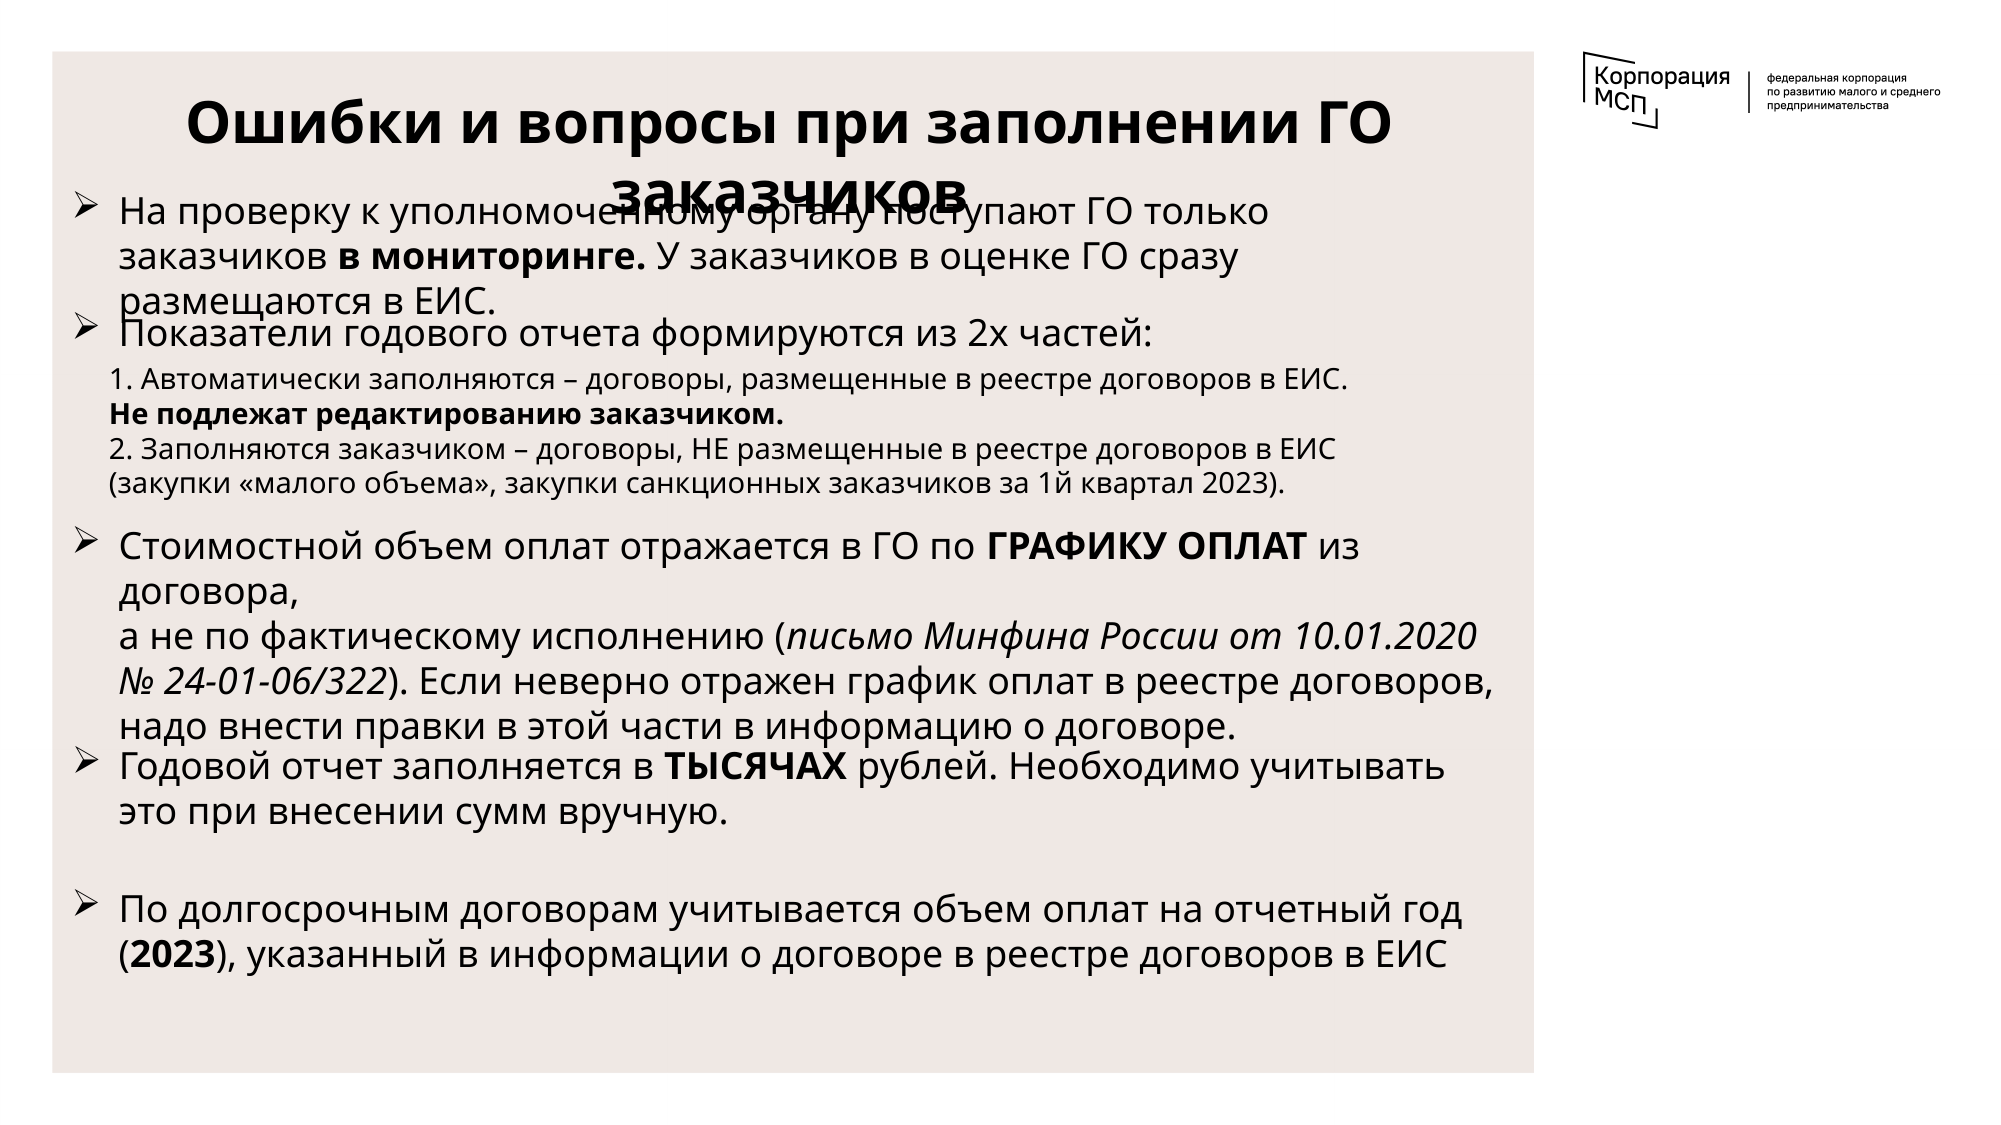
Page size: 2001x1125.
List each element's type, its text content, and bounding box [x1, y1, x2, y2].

text_box На проверку к уполномоченному органу поступают ГО только заказчиков в мониторинге. У заказчиков в оценке ГО сразу размещаются в ЕИС. [56, 179, 1426, 330]
title Ошибки и вопросы при заполнении ГО заказчиков [18, 78, 1562, 158]
text_box По долгосрочным договорам учитывается объем оплат на отчетный год (2023), указанный в информации о договоре в реестре договоров в ЕИС [56, 877, 1522, 983]
text_box Показатели годового отчета формируются из 2х частей: [56, 330, 1341, 361]
picture [0, 0, 2001, 1125]
text_box Стоимостной объем оплат отражается в ГО по ГРАФИКУ ОПЛАТ из договора, а не по фактическому исполнению (письмо Минфина России от 10.01.2020 № 24-01-06/322). Если неверно отражен график оплат в реестре договоров, надо внести правки в этой части в информацию о договоре. [56, 514, 1522, 755]
text_box 1. Автоматически заполняются – договоры, размещенные в реестре договоров в ЕИС. Не подлежат редактированию заказчиком. 2. Заполняются заказчиком – договоры, НЕ размещенные в реестре договоров в ЕИС (закупки «малого объема», закупки санкционных заказчиков за 1й квартал 2023). [94, 352, 1463, 508]
text_box Годовой отчет заполняется в ТЫСЯЧАХ рублей. Необходимо учитывать это при внесении сумм вручную. [57, 734, 1496, 840]
